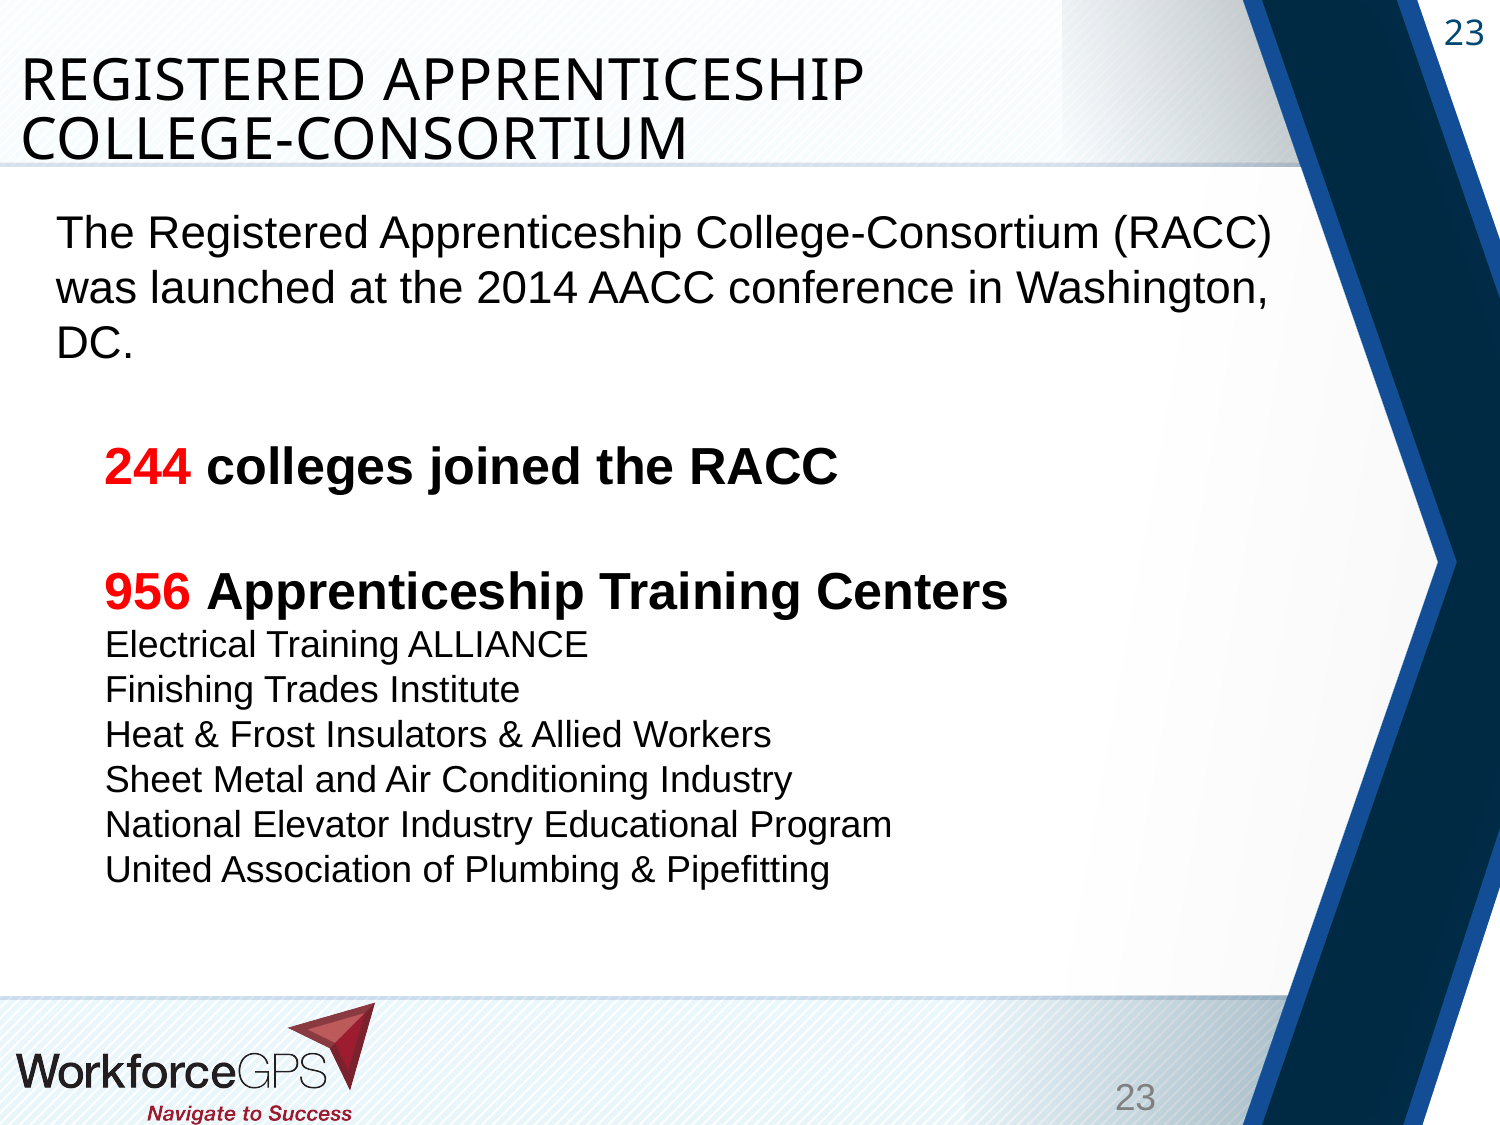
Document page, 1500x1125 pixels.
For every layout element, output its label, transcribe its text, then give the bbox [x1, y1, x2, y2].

text_box 244 colleges joined the RACC 956 Apprenticeship Training Centers Electrical Training ALLIANCE Finishing Trades Institute Heat & Frost Insulators & Allied Workers Sheet Metal and Air Conditioning Industry National Elevator Industry Educational Program United Association of Plumbing & Pipefitting [90, 424, 1424, 938]
picture [12, 1001, 379, 1125]
title Registered Apprenticeship College-Consortium [5, 62, 1138, 163]
text_box The Registered Apprenticeship College-Consortium (RACC) was launched at the 2014 AACC conference in Washington, DC. [40, 195, 1309, 376]
picture [1230, 0, 1500, 1065]
slide_number 23 [1100, 1065, 1450, 1125]
